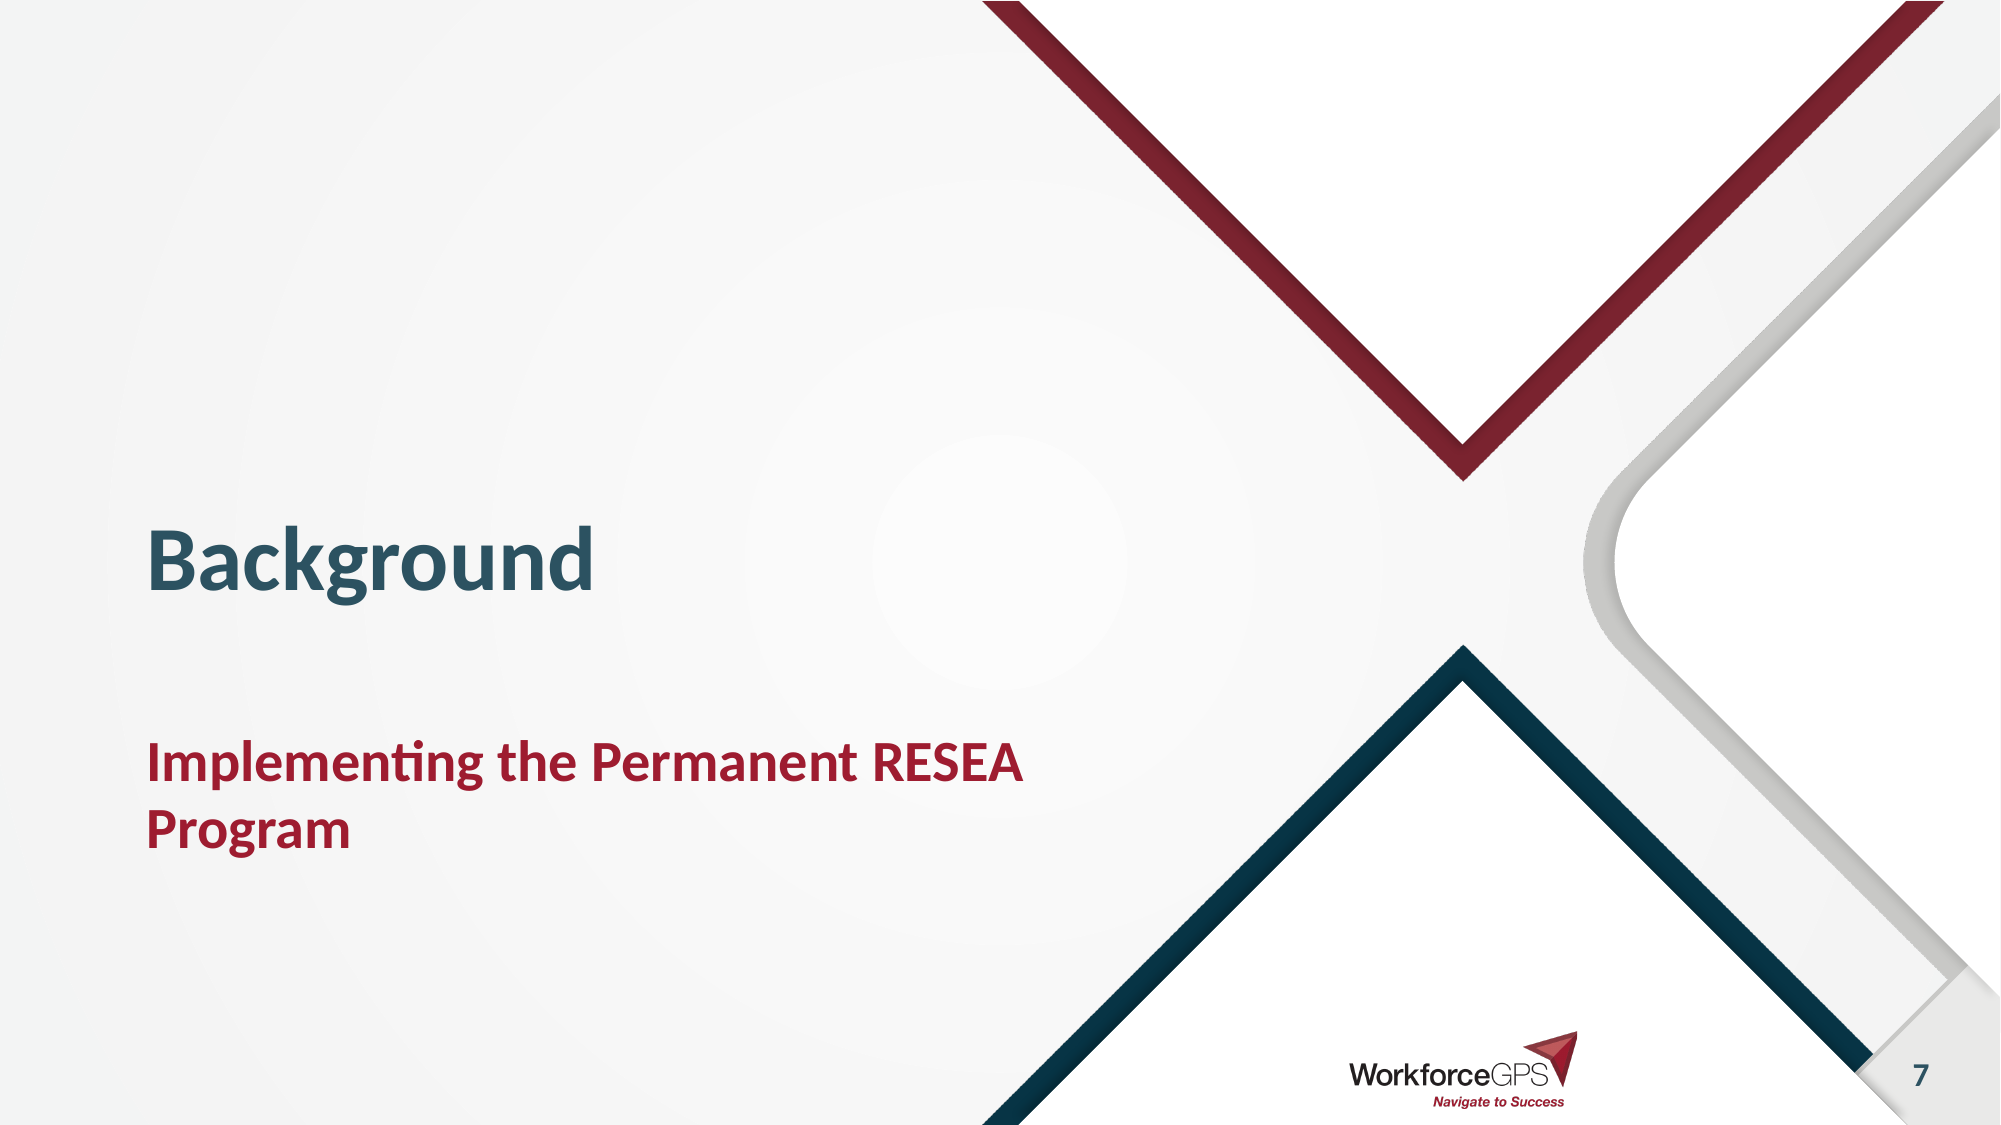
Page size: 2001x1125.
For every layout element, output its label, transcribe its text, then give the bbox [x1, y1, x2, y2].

title Background [131, 230, 1207, 618]
picture [983, 2, 2000, 1124]
list Implementing the Permanent RESEA Program [131, 700, 1207, 890]
slide_number 7 [1867, 1042, 1975, 1103]
